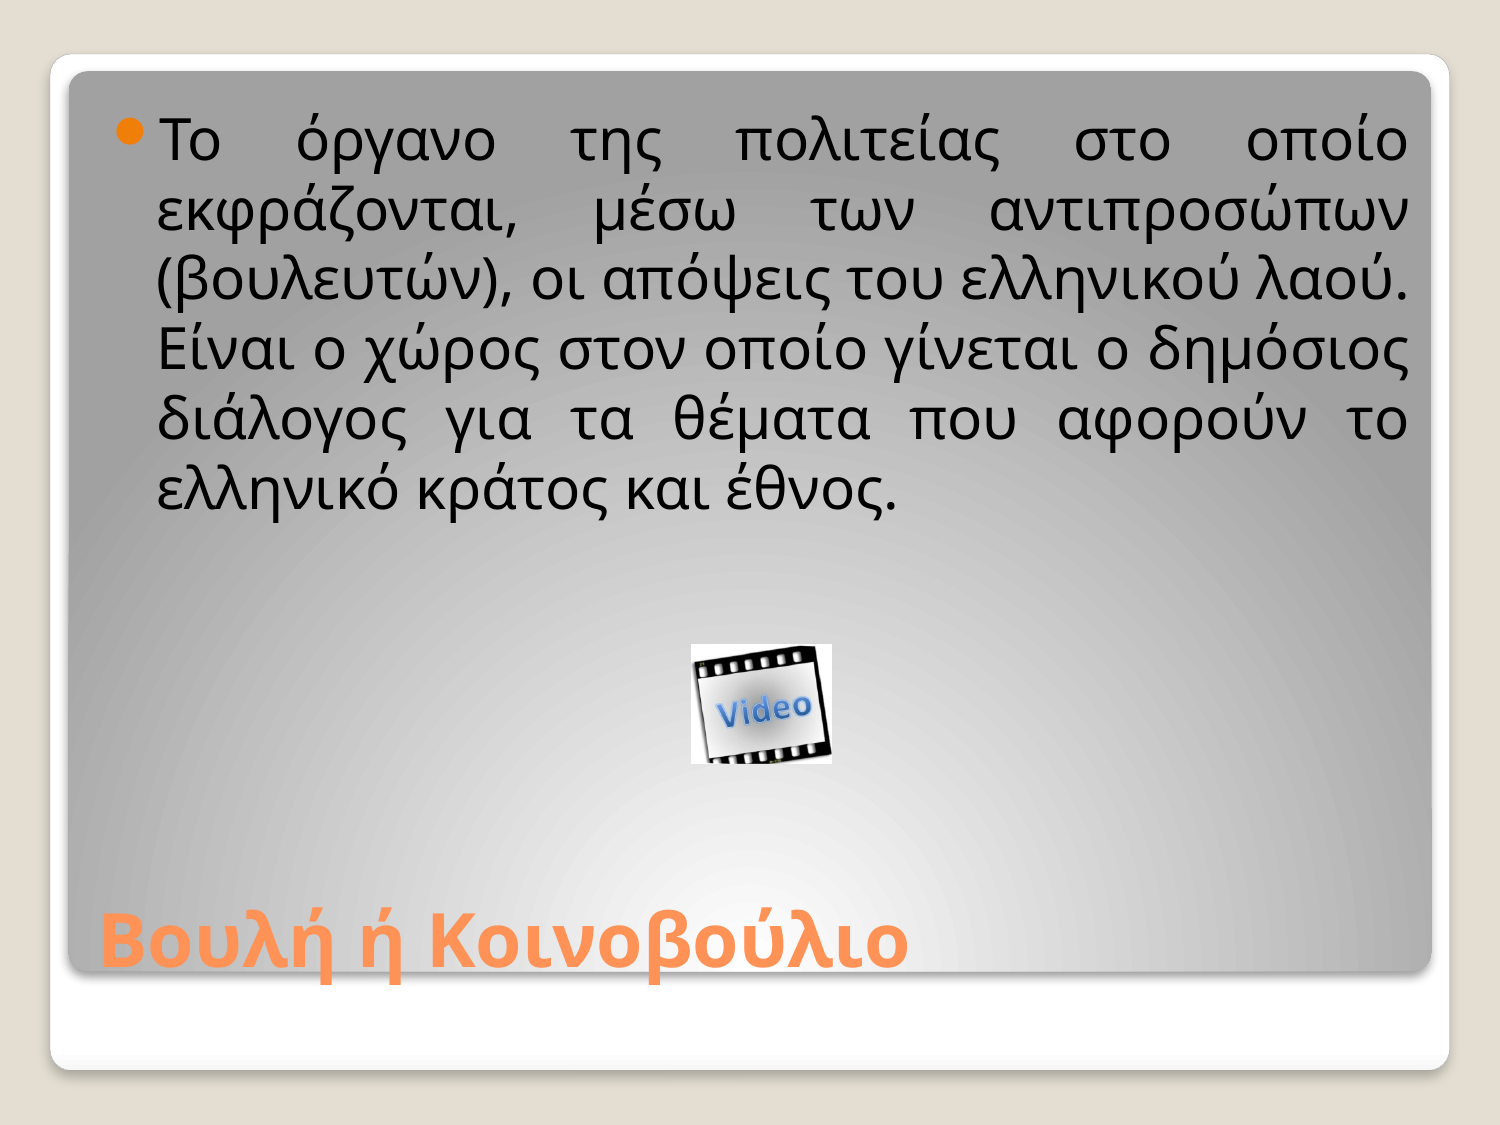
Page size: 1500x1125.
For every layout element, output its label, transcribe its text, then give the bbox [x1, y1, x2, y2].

title Βουλή ή Κοινοβούλιο [82, 817, 1425, 990]
list Το όργανο της πολιτείας στο οποίο εκφράζονται, μέσω των αντιπροσώπων (βουλευτών), οι απόψεις του ελληνικού λαού. Είναι ο χώρος στον οποίο γίνεται ο δημόσιος διάλογος για τα θέματα που αφορούν το ελληνικό κράτος και έθνος. [82, 86, 1425, 774]
picture [691, 644, 833, 764]
